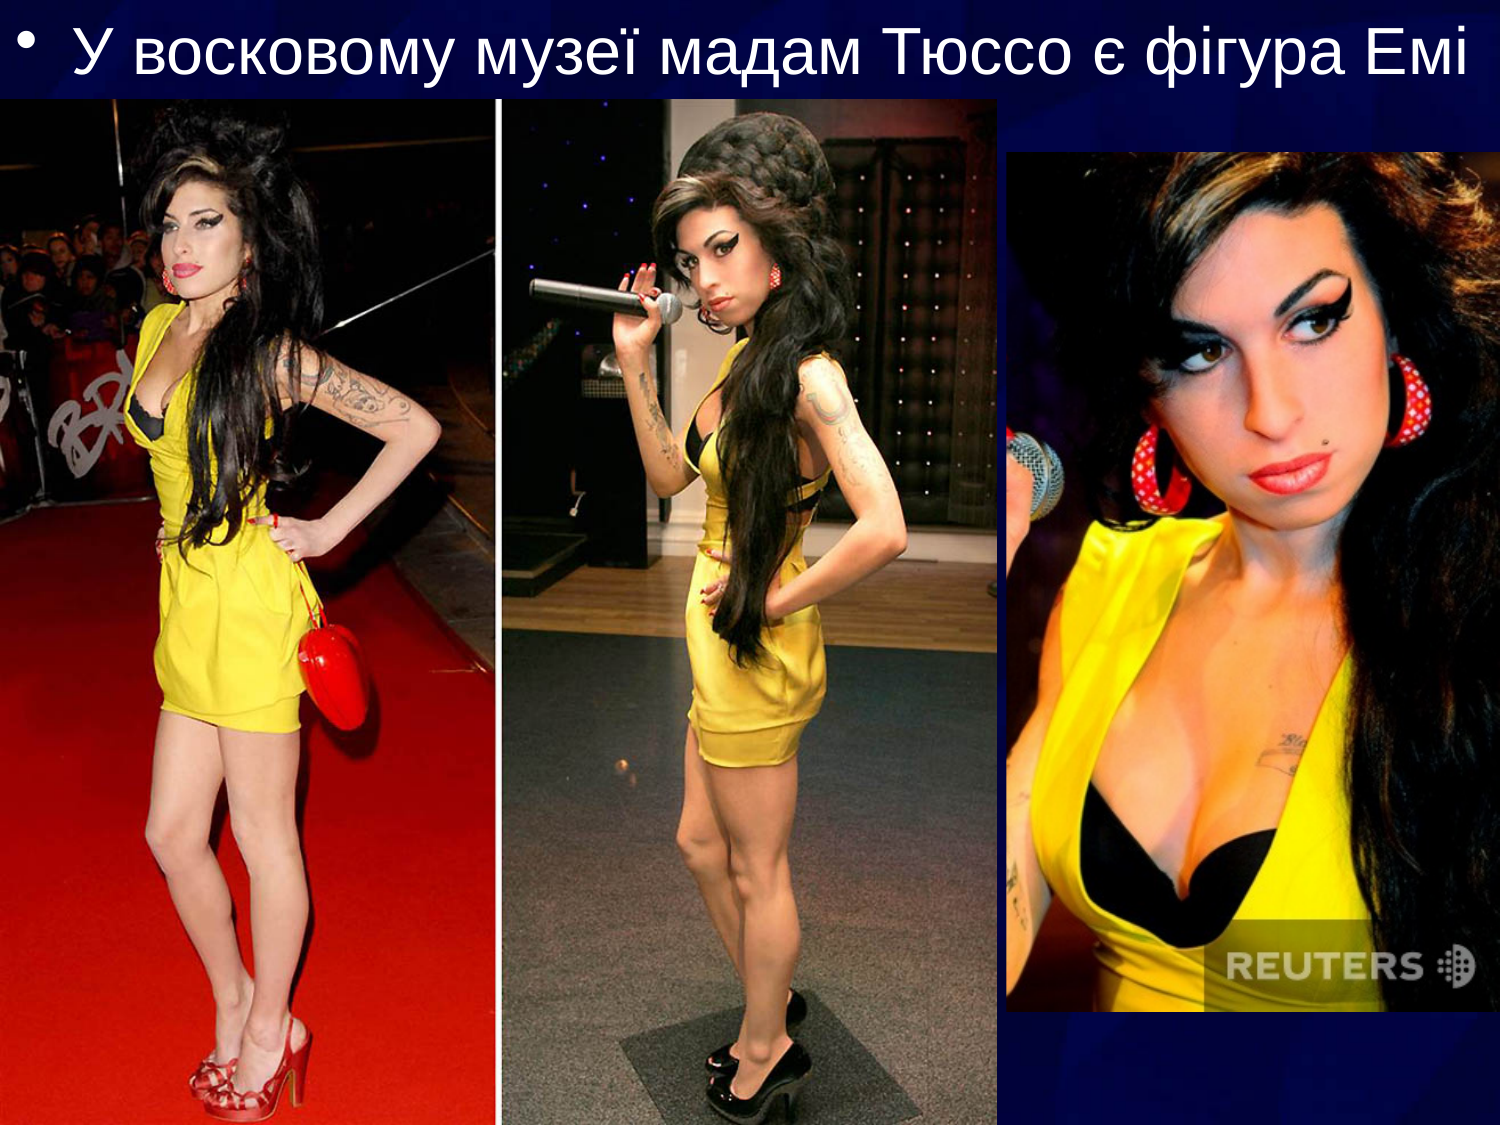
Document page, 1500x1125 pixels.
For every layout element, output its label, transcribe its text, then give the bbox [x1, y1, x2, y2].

picture [0, 94, 1500, 1125]
list У восковому музеї мадам Тюссо є фігура Емі [0, 0, 1500, 94]
